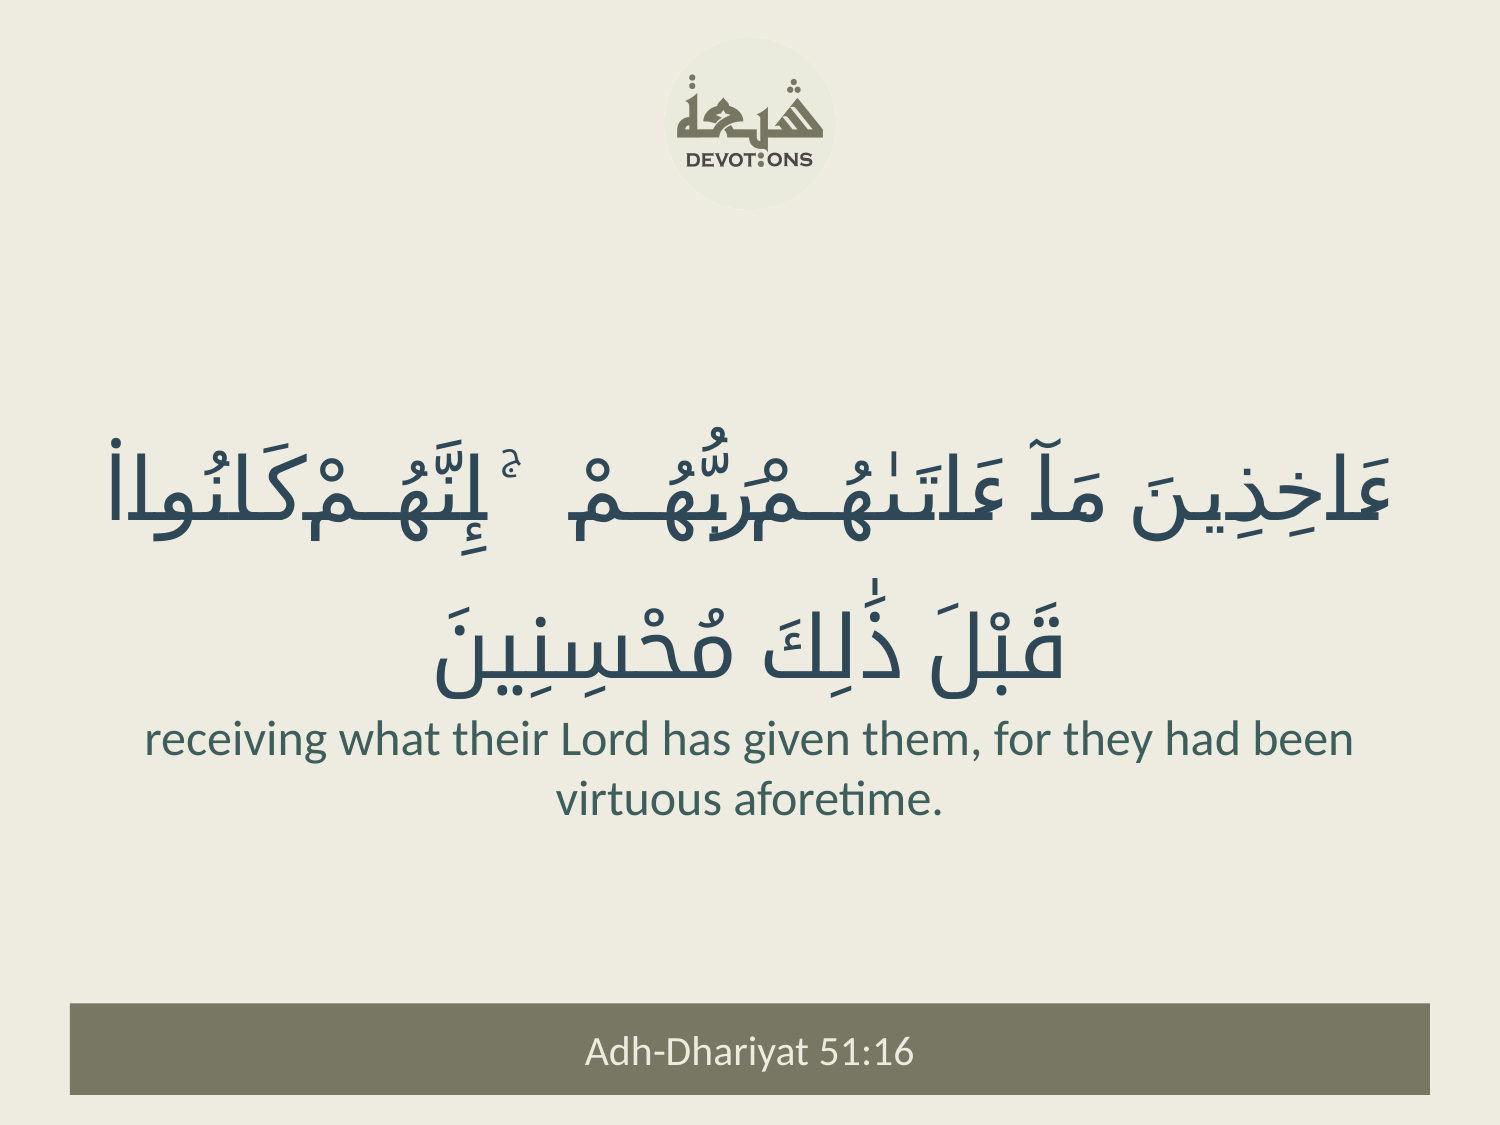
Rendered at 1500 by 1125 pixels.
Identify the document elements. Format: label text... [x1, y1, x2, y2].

list ءَاخِذِينَ مَآ ءَاتَىٰهُمْ رَبُّهُمْ ۚ إِنَّهُمْ كَانُوا۟ قَبْلَ ذَٰلِكَ مُحْسِنِينَ receiving what their Lord has given them, for they had been virtuous aforetime. [69, 203, 1430, 1003]
picture [656, 29, 844, 203]
list Adh-Dhariyat 51:16 [69, 1003, 1430, 1095]
